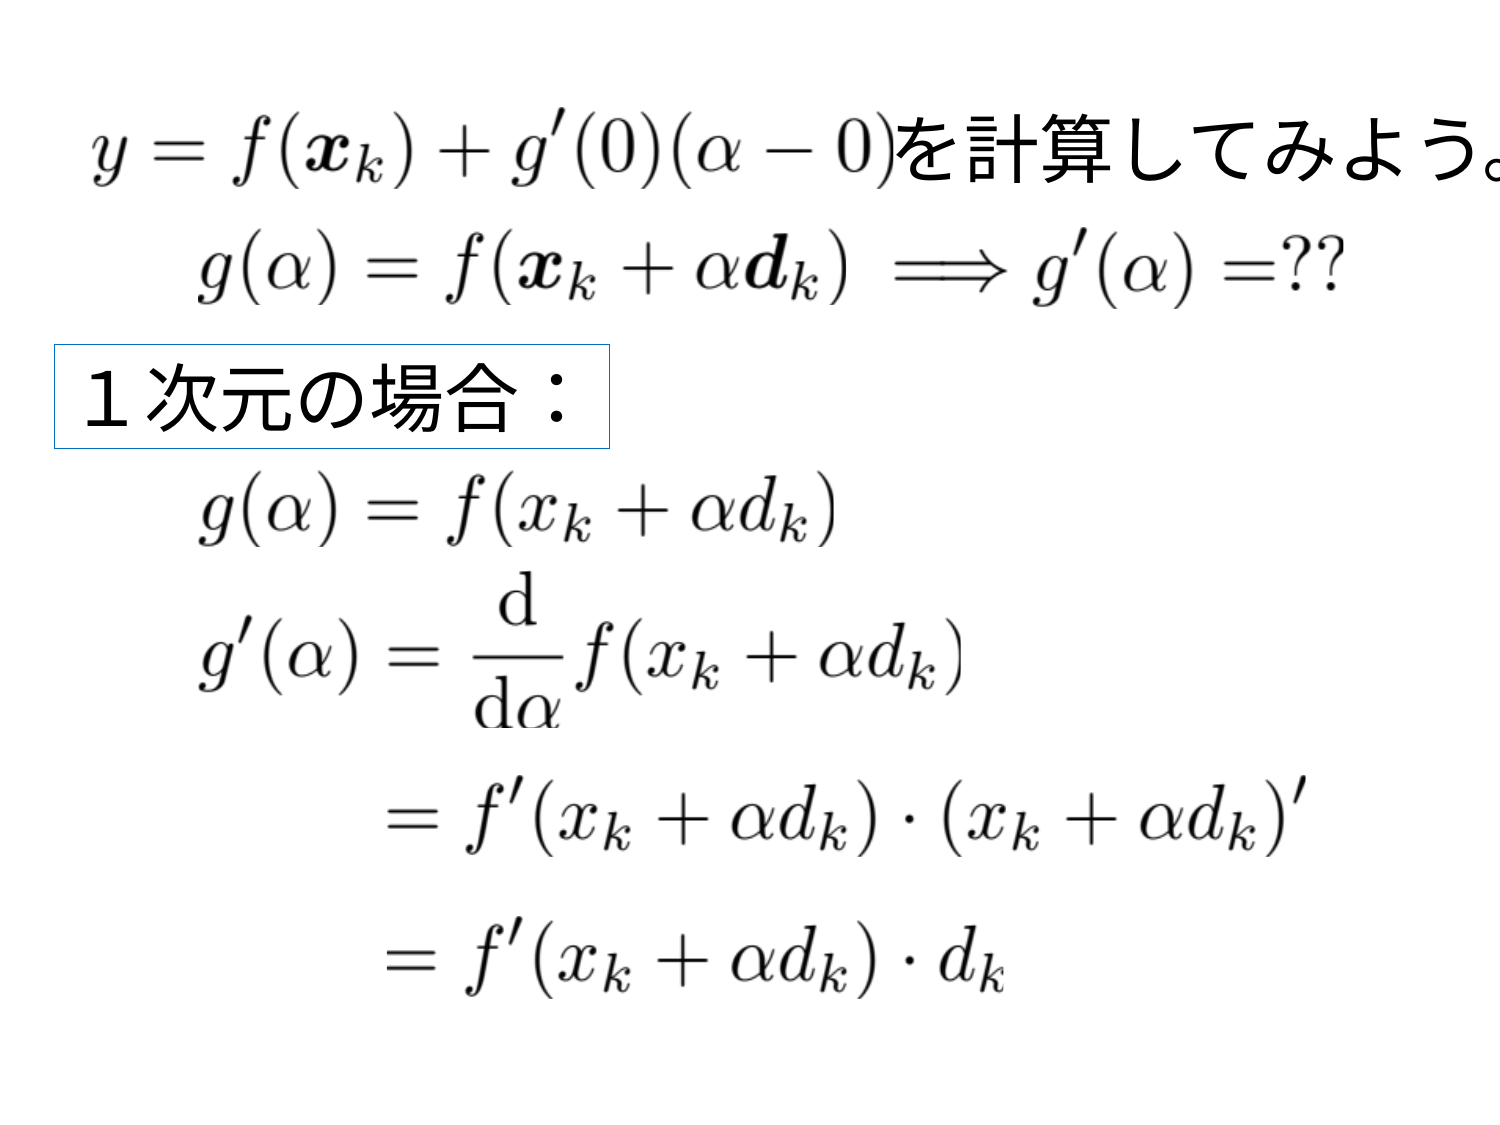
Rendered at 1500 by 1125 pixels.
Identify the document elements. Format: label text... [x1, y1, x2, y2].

picture [197, 469, 834, 547]
text_box １次元の場合： [54, 344, 610, 449]
picture [893, 227, 1344, 310]
text_box を計算してみよう。 [874, 94, 1500, 200]
picture [386, 916, 1004, 999]
picture [386, 775, 1306, 857]
picture [197, 570, 961, 728]
picture [197, 227, 847, 305]
picture [91, 106, 894, 189]
